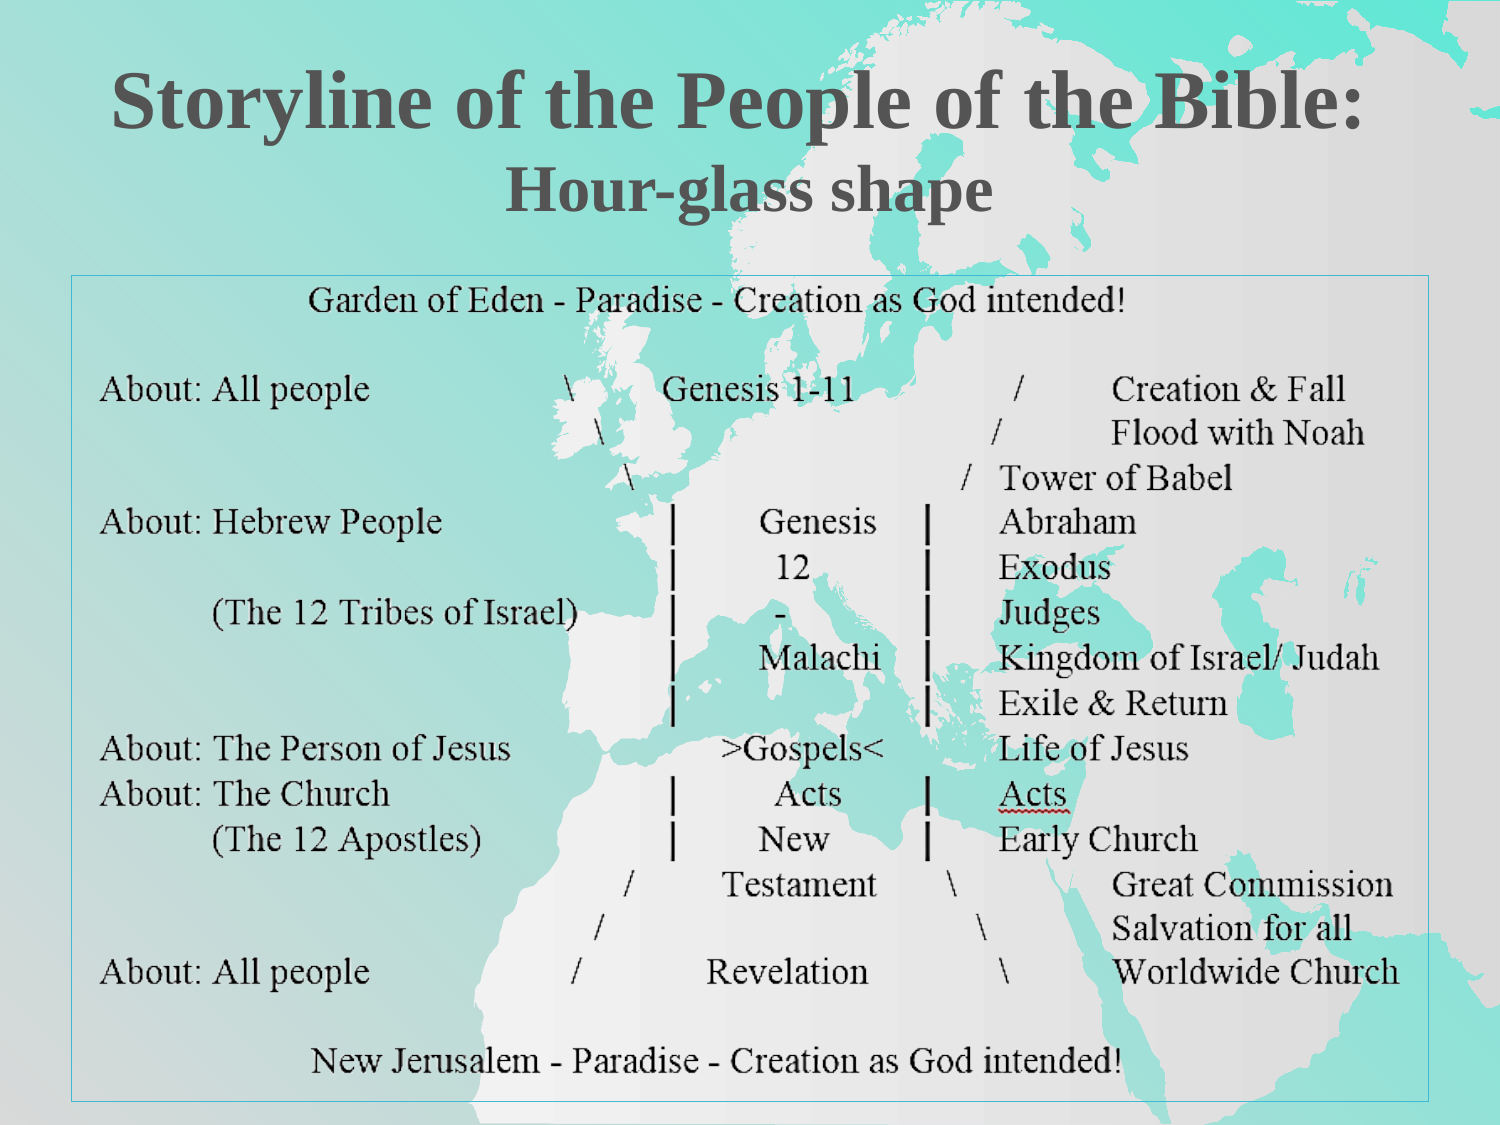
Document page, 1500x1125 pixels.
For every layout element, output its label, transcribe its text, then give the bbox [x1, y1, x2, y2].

text_box Storyline of the People of the Bible: Hour-glass shape [0, 37, 1500, 233]
picture [71, 274, 1429, 1102]
